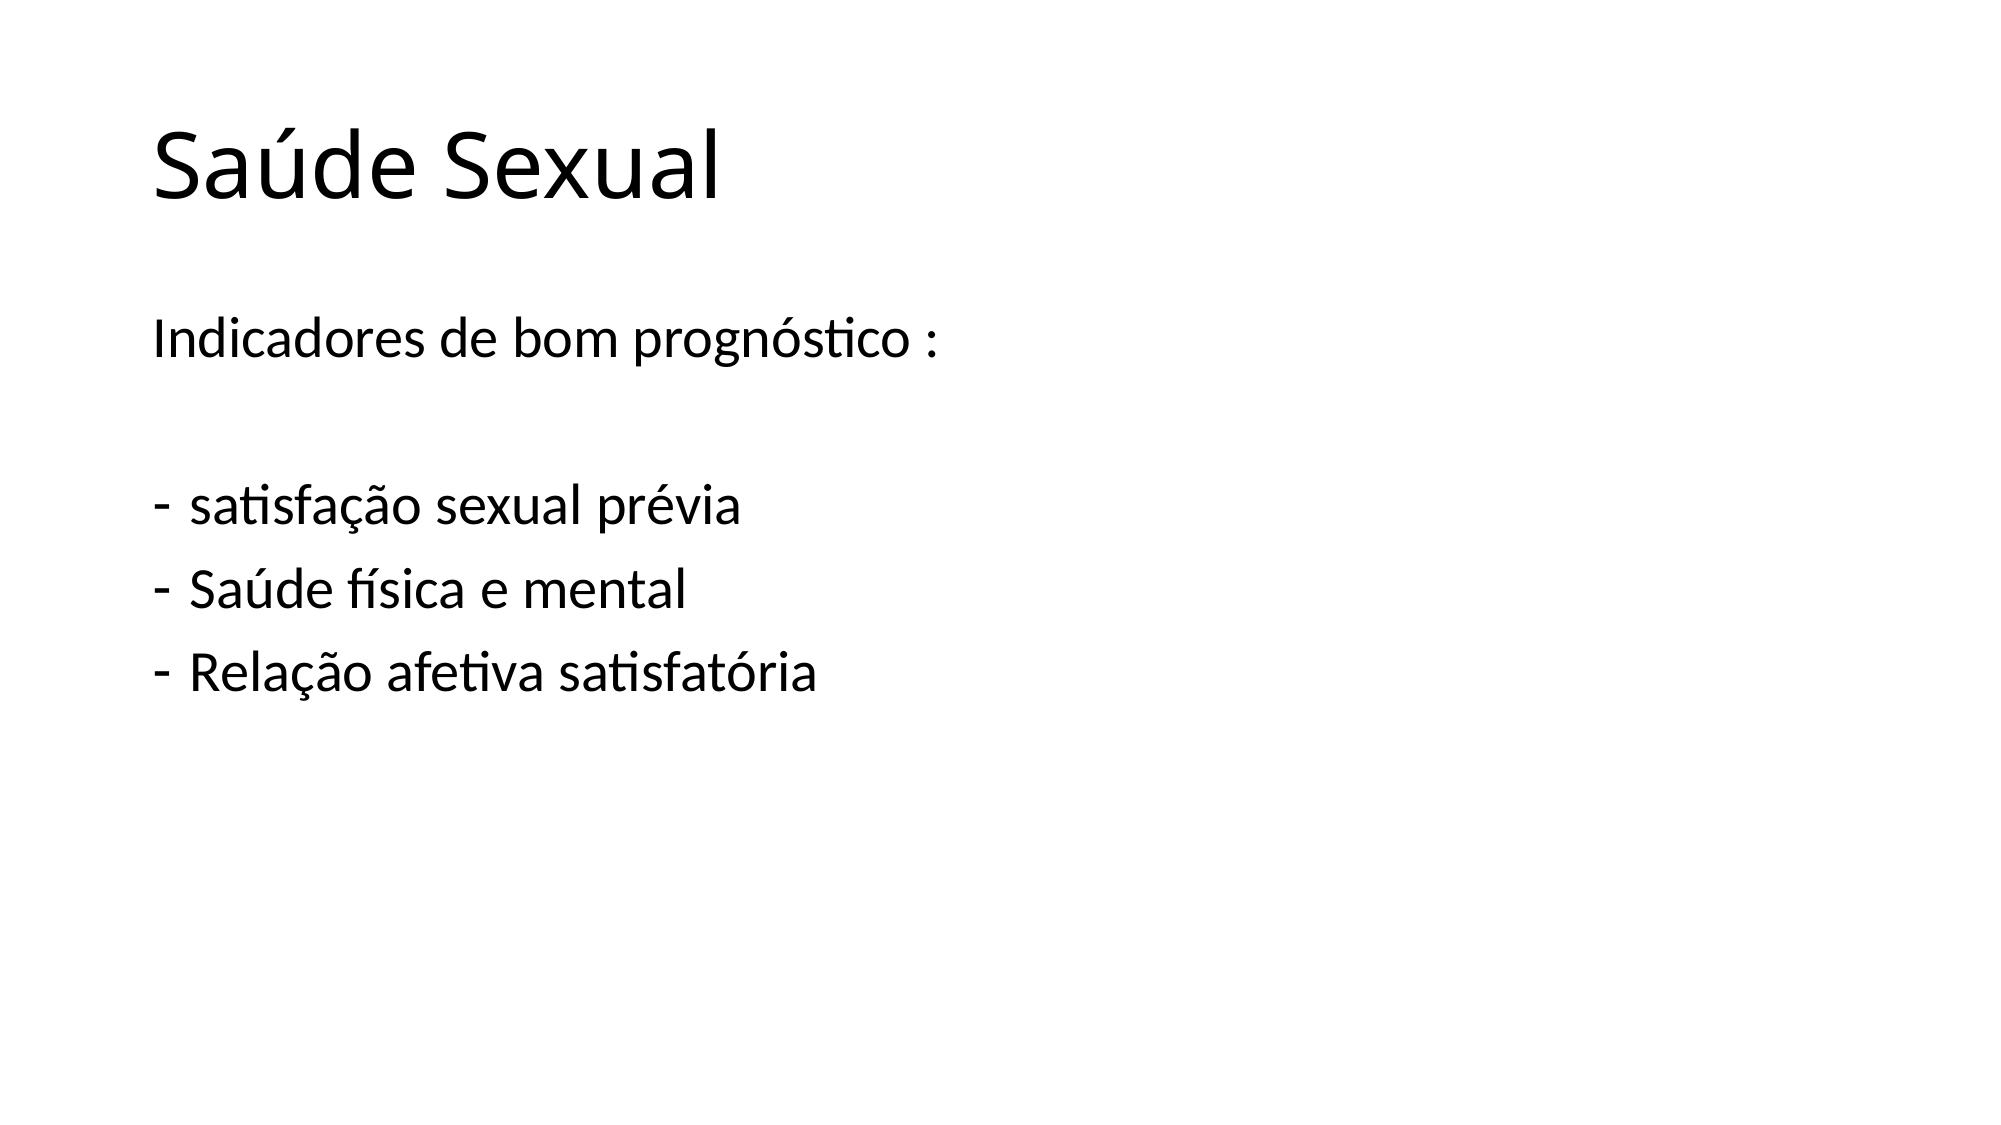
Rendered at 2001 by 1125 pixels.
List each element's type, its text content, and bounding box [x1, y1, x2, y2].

list Indicadores de bom prognóstico : satisfação sexual prévia Saúde física e mental Relação afetiva satisfatória [137, 299, 1863, 1014]
title Saúde Sexual [137, 59, 1863, 278]
